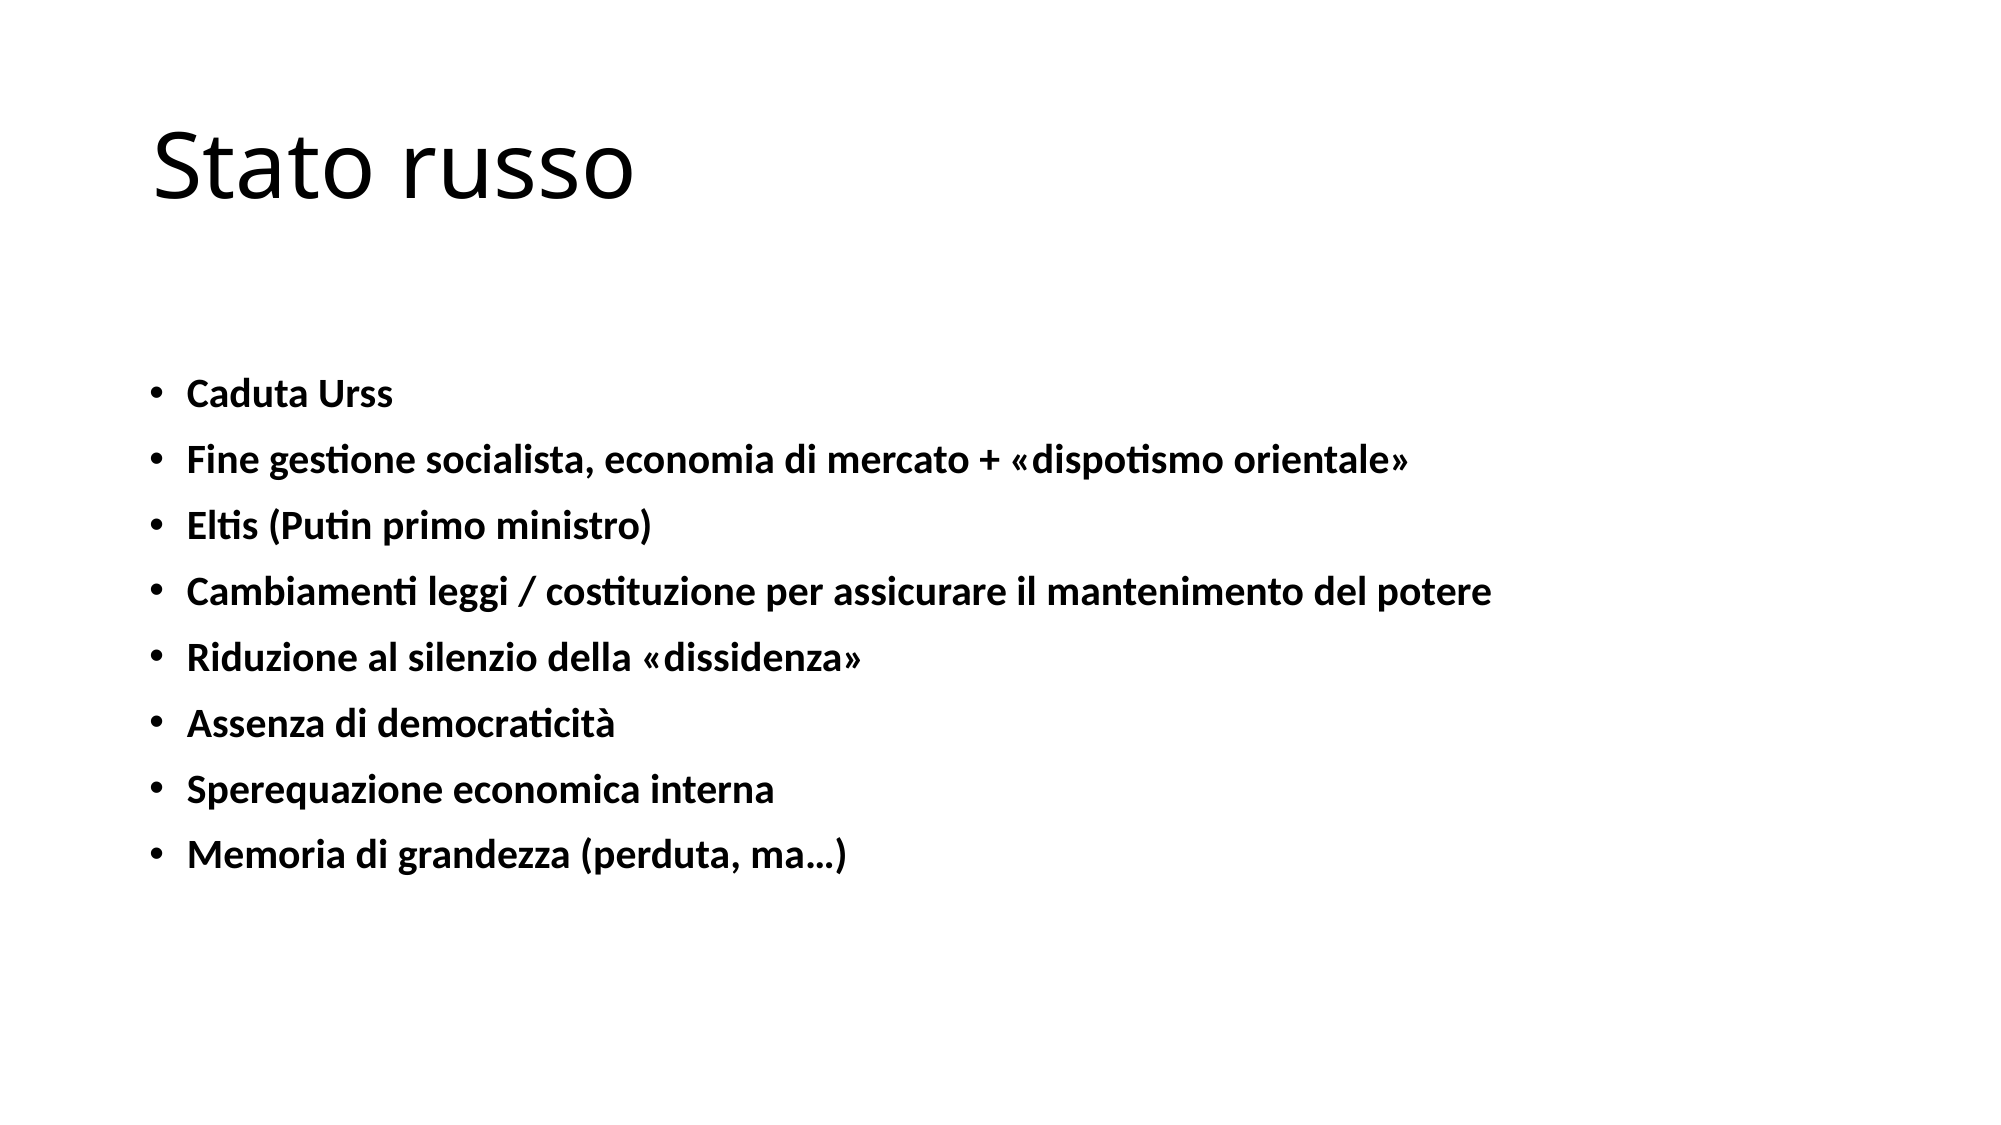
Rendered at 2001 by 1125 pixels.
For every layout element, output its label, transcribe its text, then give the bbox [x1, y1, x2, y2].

title Stato russo [137, 59, 1863, 278]
list Caduta Urss Fine gestione socialista, economia di mercato + «dispotismo orientale» Eltis (Putin primo ministro) Cambiamenti leggi / costituzione per assicurare il mantenimento del potere Riduzione al silenzio della «dissidenza» Assenza di democraticità Sperequazione economica interna Memoria di grandezza (perduta, ma…) [134, 364, 1866, 1088]
